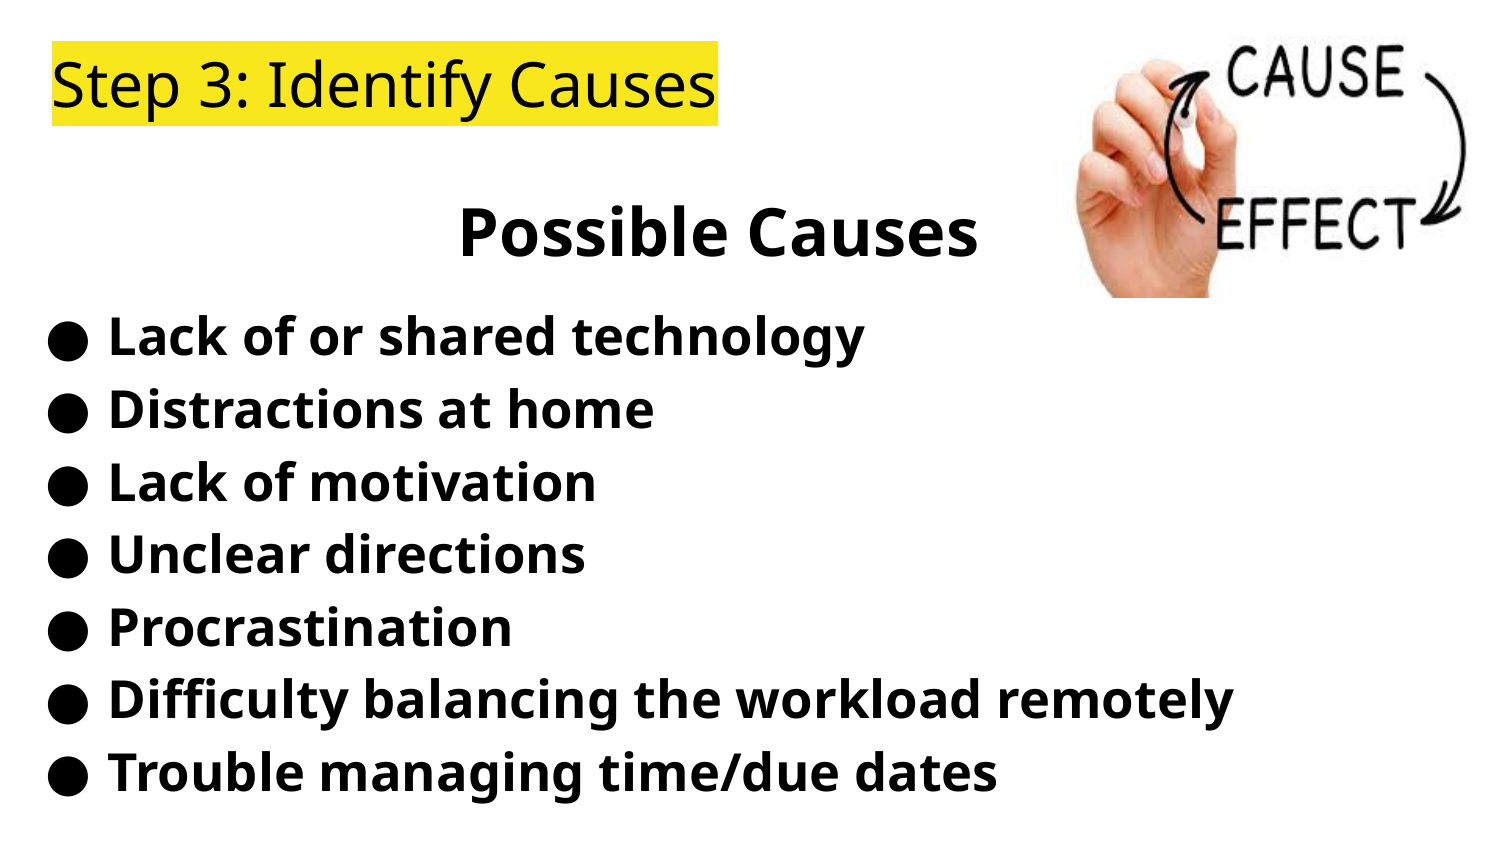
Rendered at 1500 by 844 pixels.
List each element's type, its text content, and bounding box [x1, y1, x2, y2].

picture [1054, 11, 1485, 298]
title Step 3: Identify Causes [36, 30, 1049, 125]
list Possible Causes Lack of or shared technology Distractions at home Lack of motivation Unclear directions Procrastination Difficulty balancing the workload remotely Trouble managing time/due dates [19, 162, 1418, 822]
